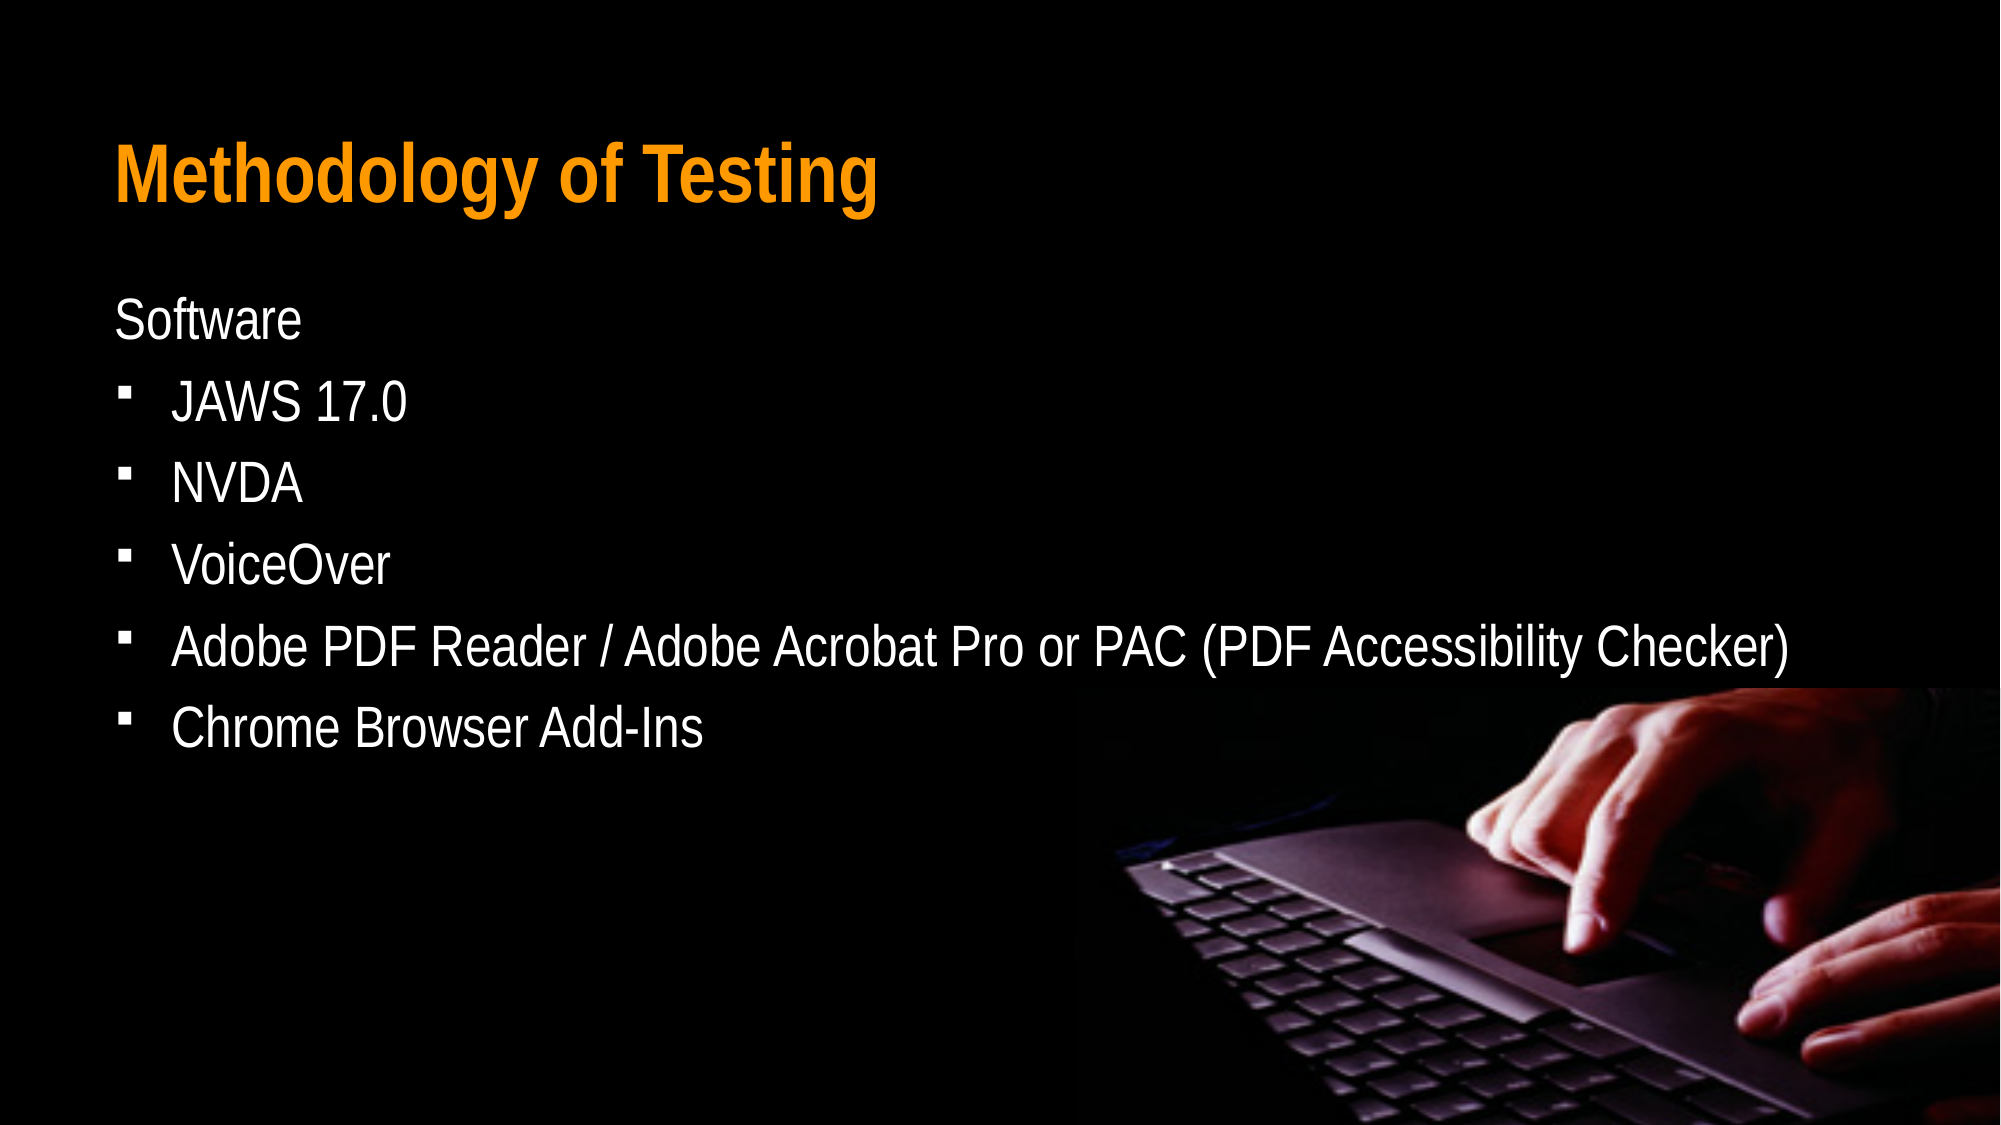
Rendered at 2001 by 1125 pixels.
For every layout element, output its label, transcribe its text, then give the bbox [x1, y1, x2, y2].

list Software JAWS 17.0 NVDA VoiceOver Adobe PDF Reader / Adobe Acrobat Pro or PAC (PDF Accessibility Checker) Chrome Browser Add-Ins [99, 273, 1900, 1016]
picture [1074, 688, 2001, 1125]
title Methodology of Testing [99, 75, 1900, 263]
